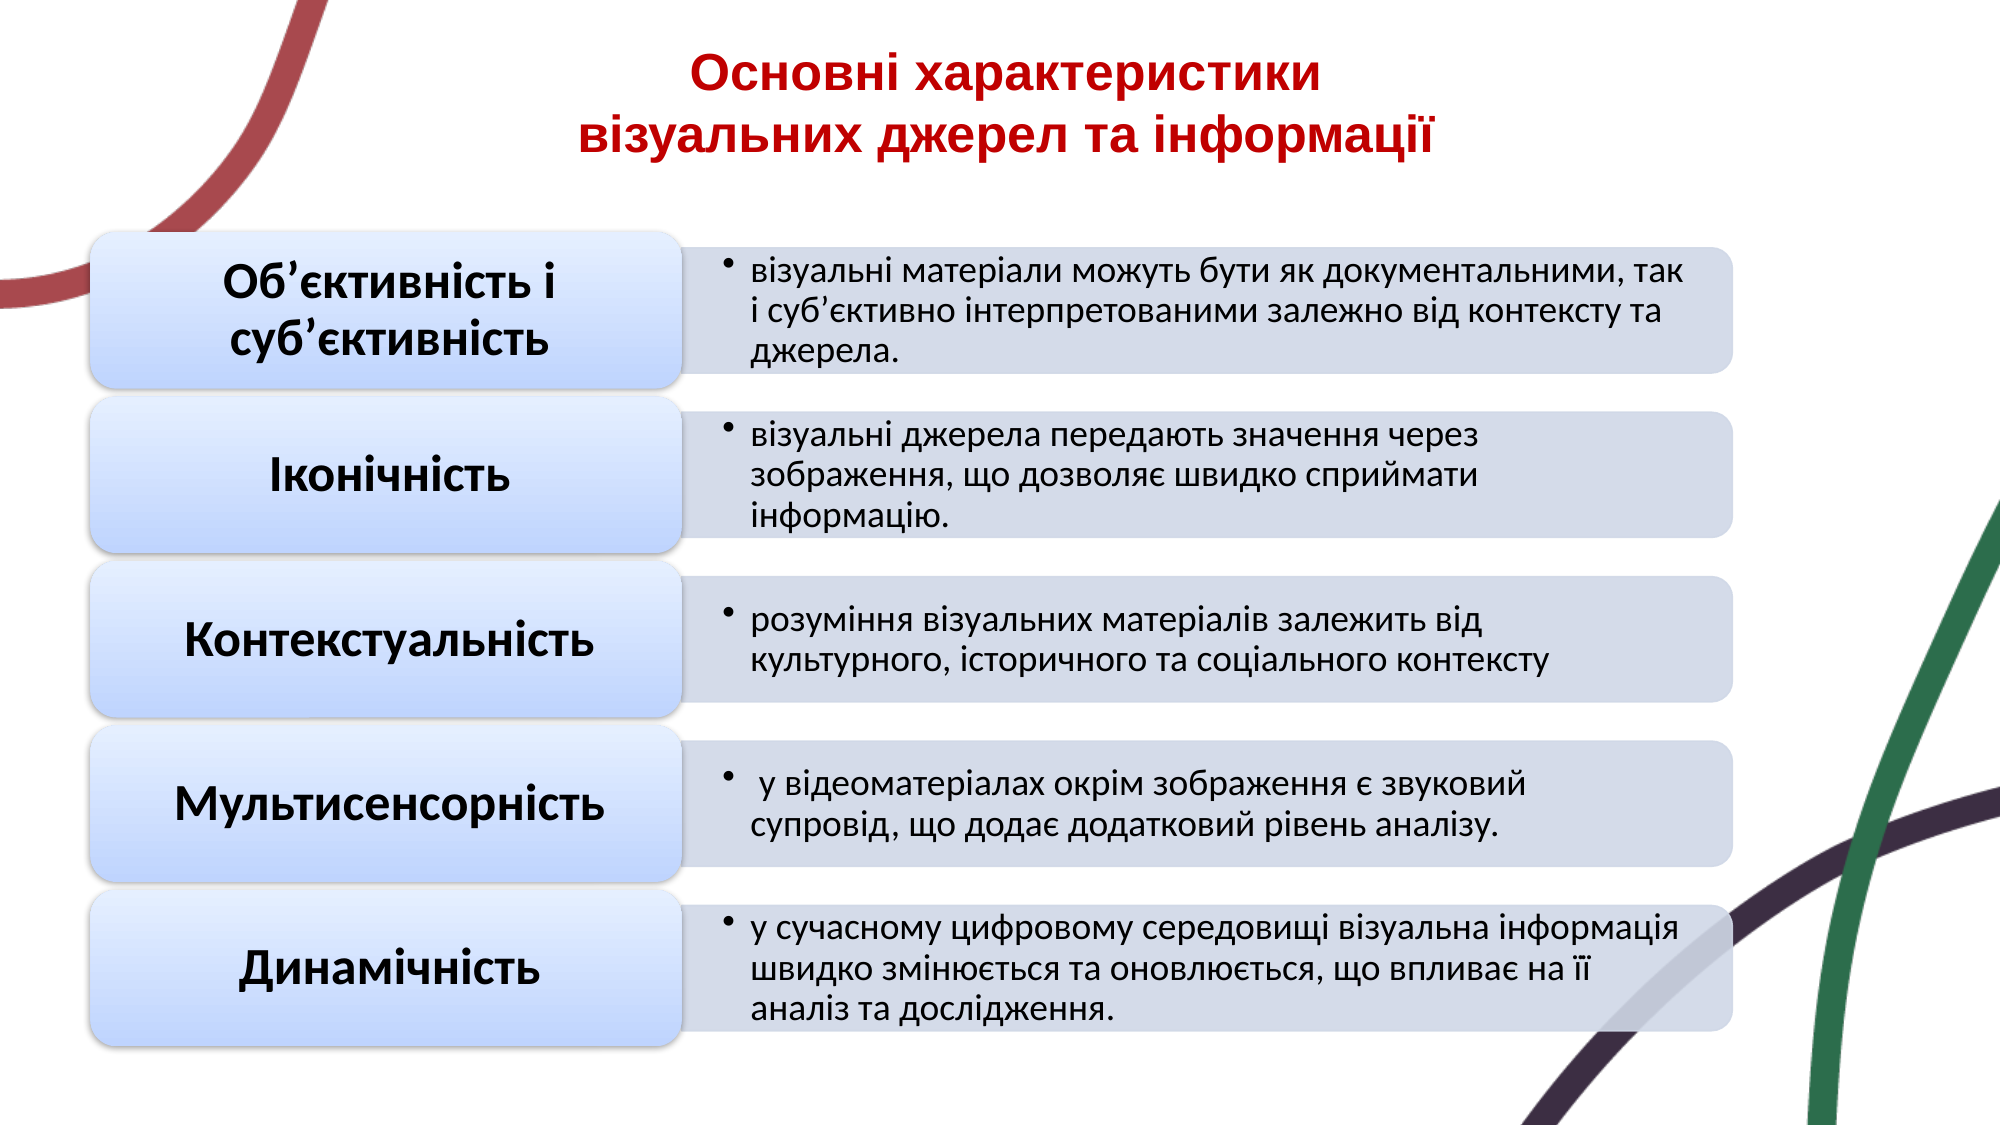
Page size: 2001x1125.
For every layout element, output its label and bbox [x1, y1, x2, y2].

picture [0, 0, 2000, 1125]
text_box [90, 231, 1733, 1047]
